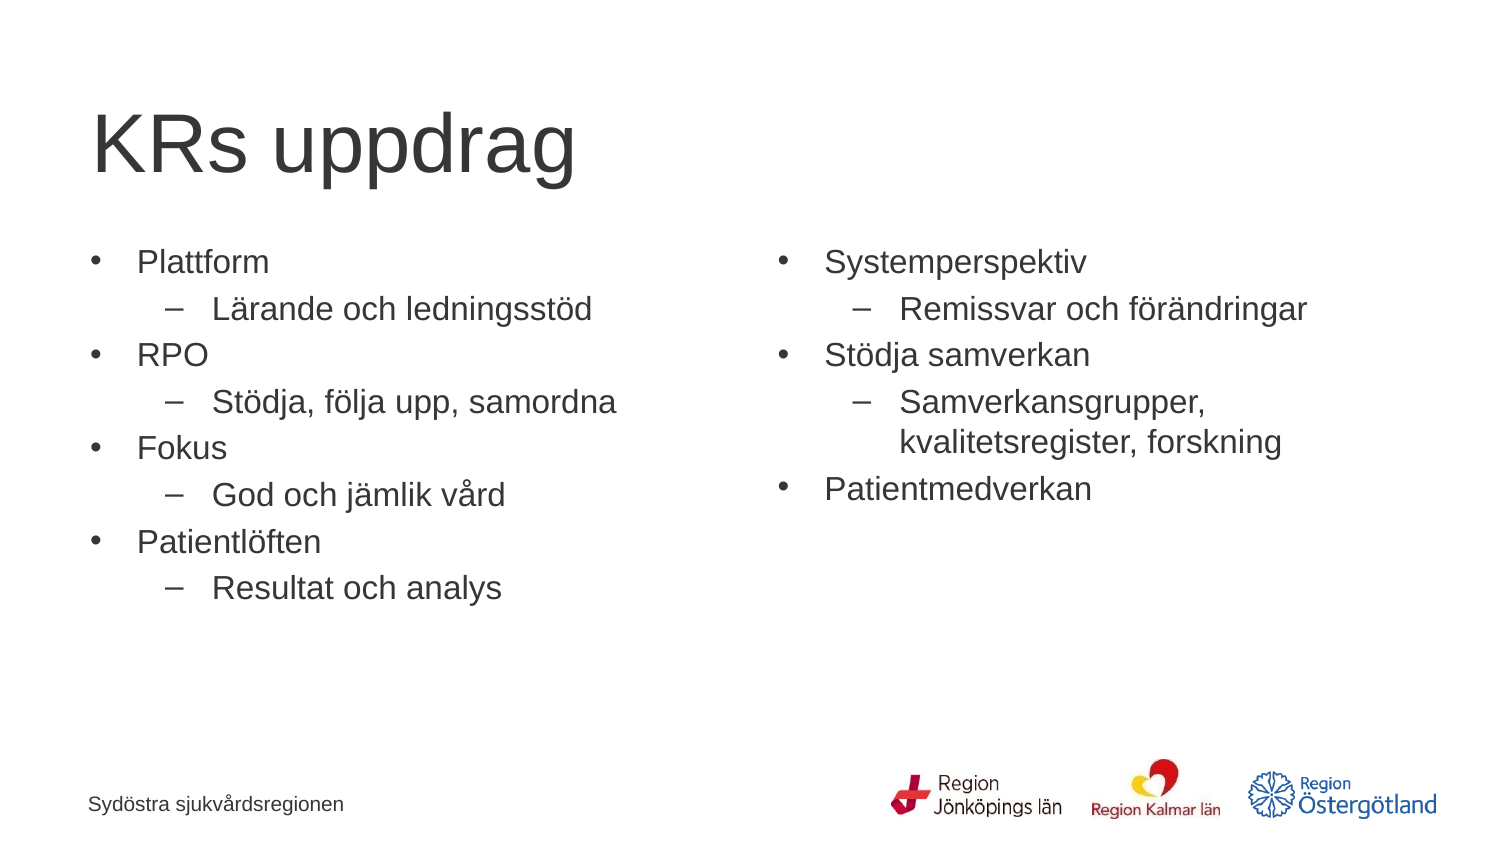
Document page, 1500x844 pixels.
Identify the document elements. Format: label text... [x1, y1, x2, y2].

list Plattform Lärande och ledningsstöd RPO Stödja, följa upp, samordna Fokus God och jämlik vård Patientlöften Resultat och analys [75, 232, 738, 729]
list Systemperspektiv Remissvar och förändringar Stödja samverkan Samverkansgrupper, kvalitetsregister, forskning Patientmedverkan [762, 232, 1425, 729]
title KRs uppdrag [76, 68, 1427, 210]
picture [1248, 771, 1436, 819]
picture [891, 771, 1062, 819]
picture [1092, 759, 1220, 819]
